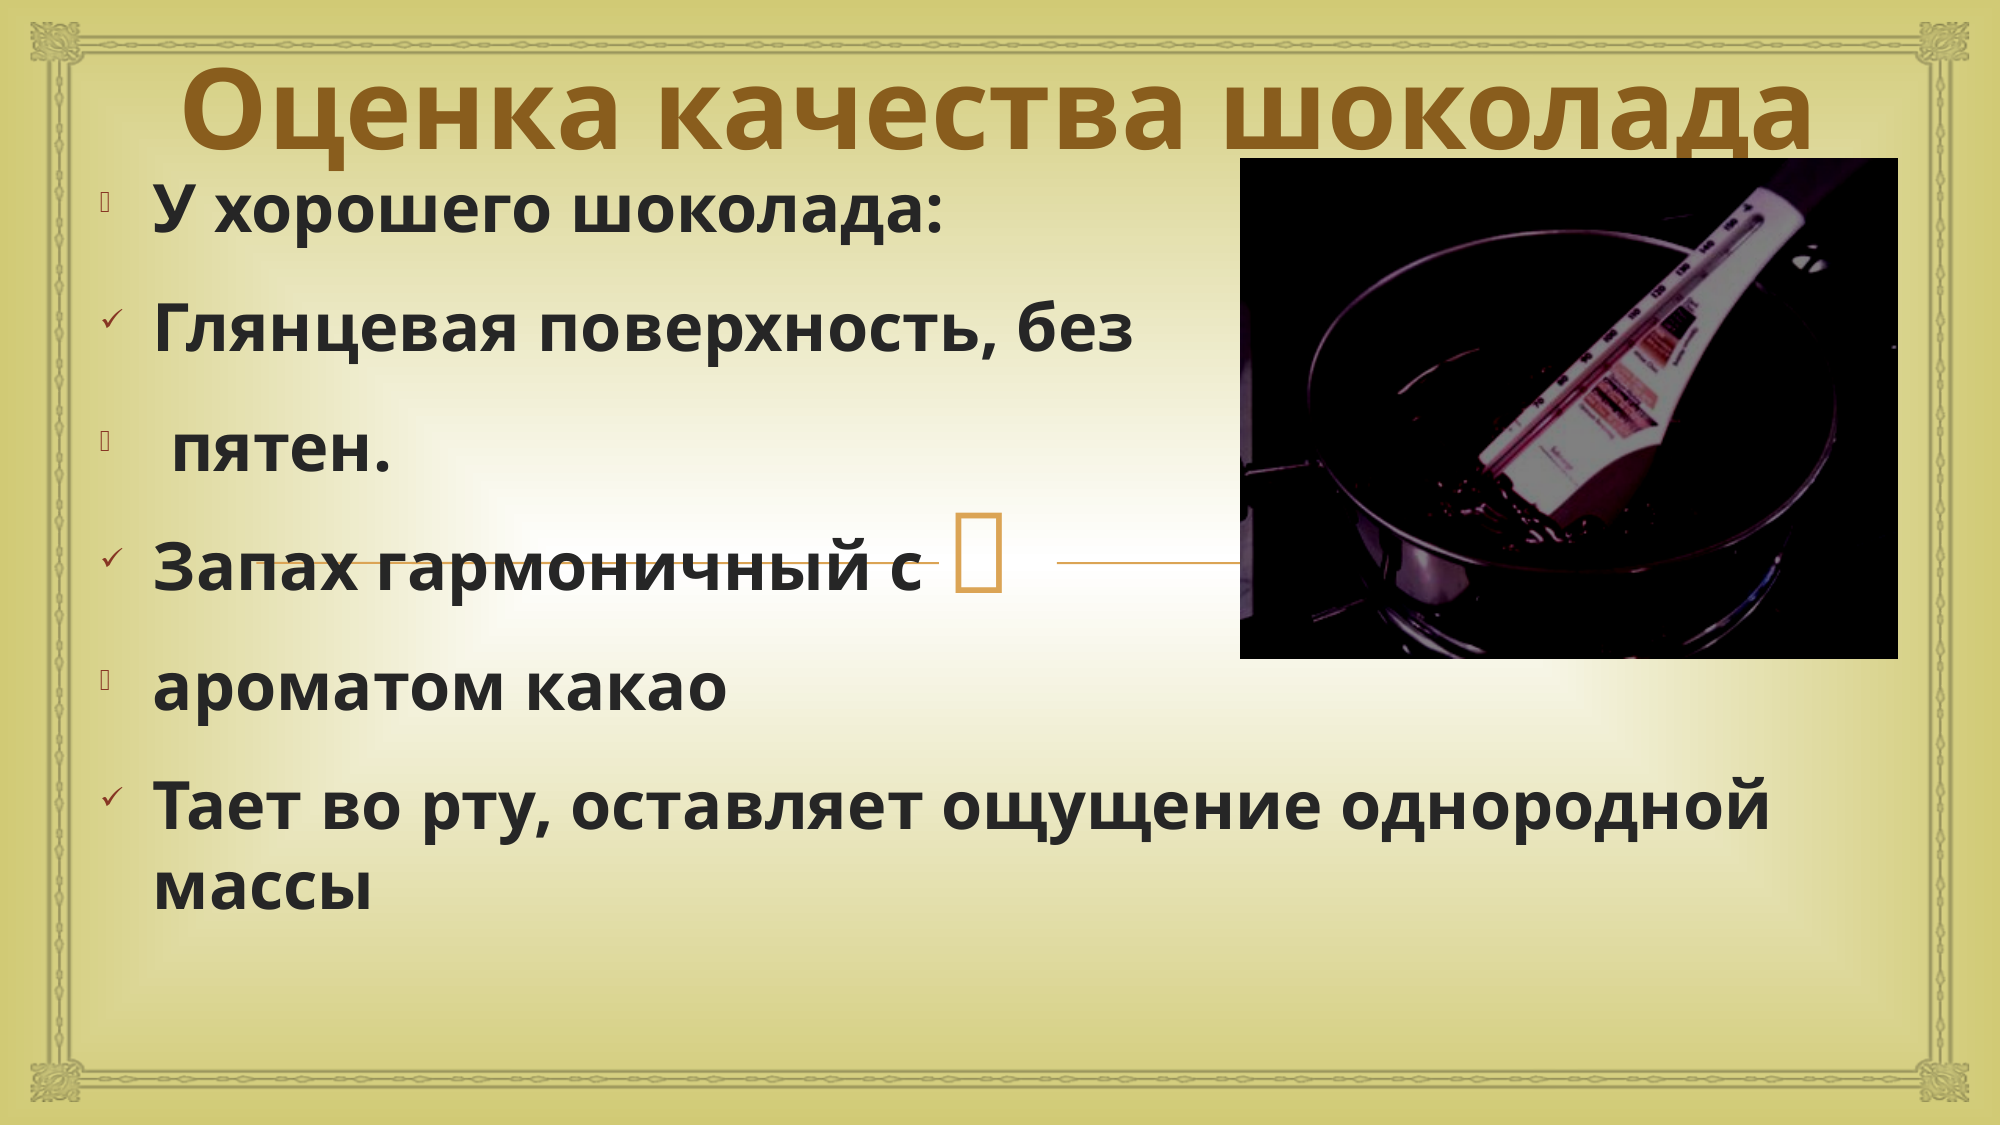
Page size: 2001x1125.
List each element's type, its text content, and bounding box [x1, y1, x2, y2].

list У хорошего шоколада: Глянцевая поверхность, без пятен. Запах гармоничный с ароматом какао Тает во рту, оставляет ощущение однородной массы [67, 158, 1898, 998]
picture [1240, 158, 1898, 659]
title Оценка качества шоколада [136, 29, 1862, 158]
